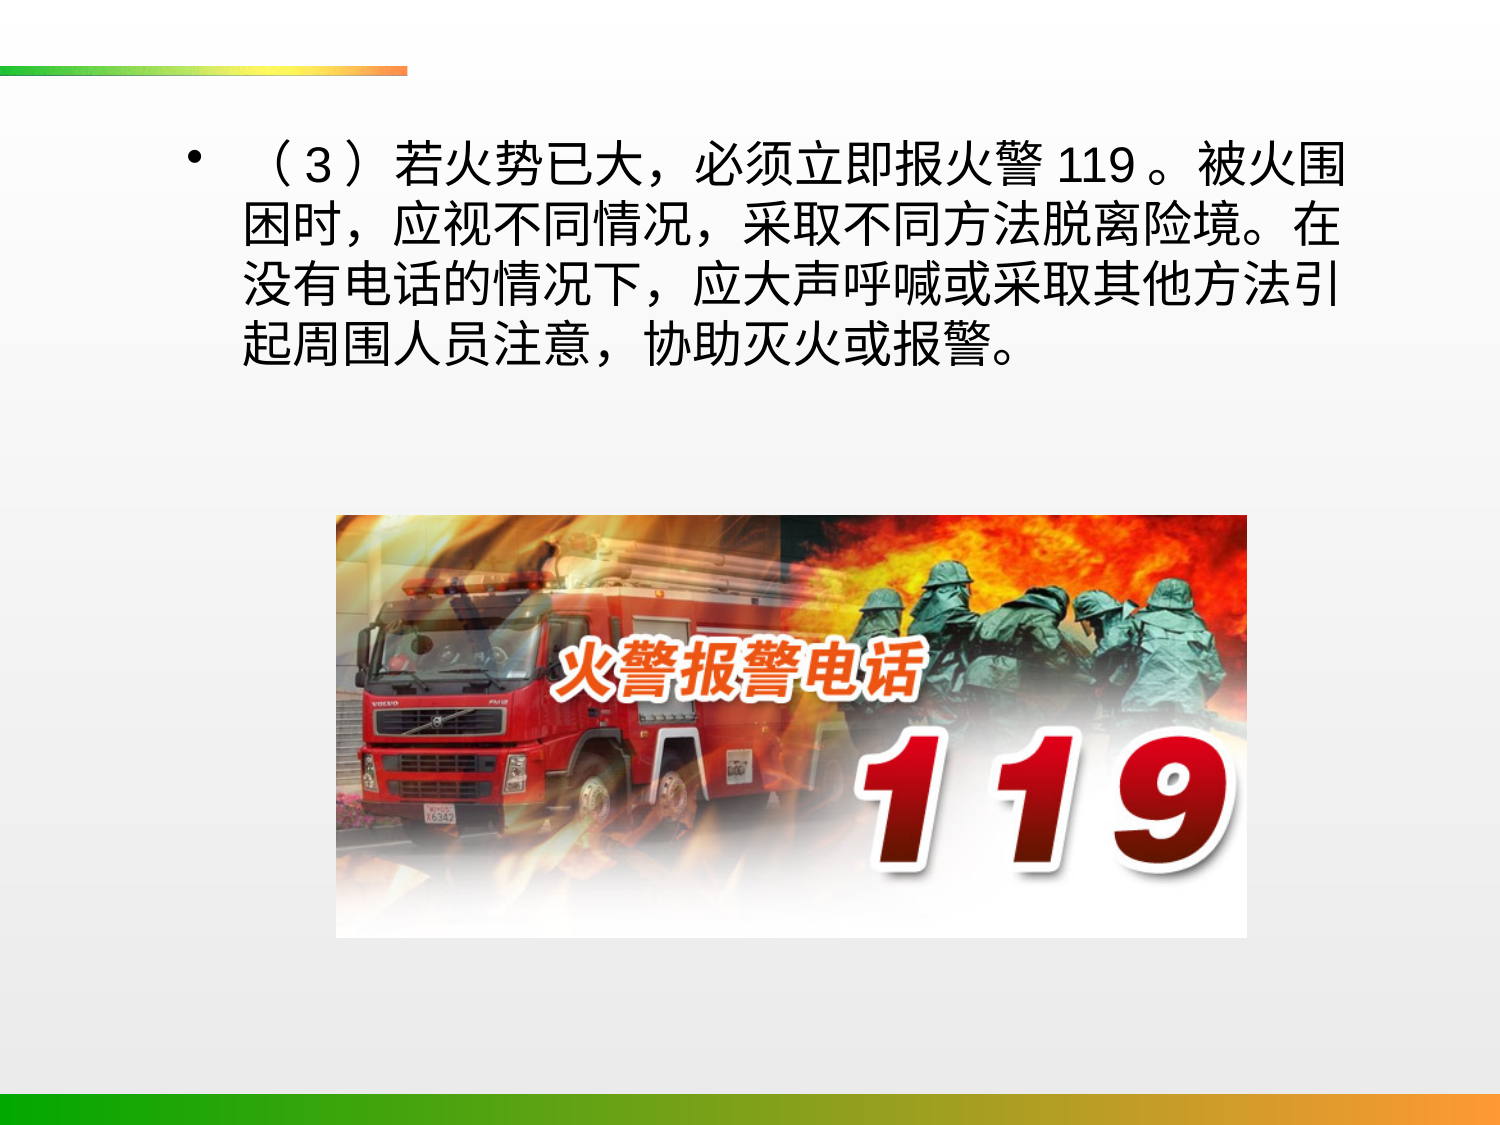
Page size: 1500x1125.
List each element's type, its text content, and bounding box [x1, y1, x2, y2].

picture [0, 66, 408, 76]
list （3）若火势已大，必须立即报火警119。被火围困时，应视不同情况，采取不同方法脱离险境。在没有电话的情况下，应大声呼喊或采取其他方法引起周围人员注意，协助灭火或报警。 [170, 125, 1402, 914]
picture [336, 514, 1247, 938]
